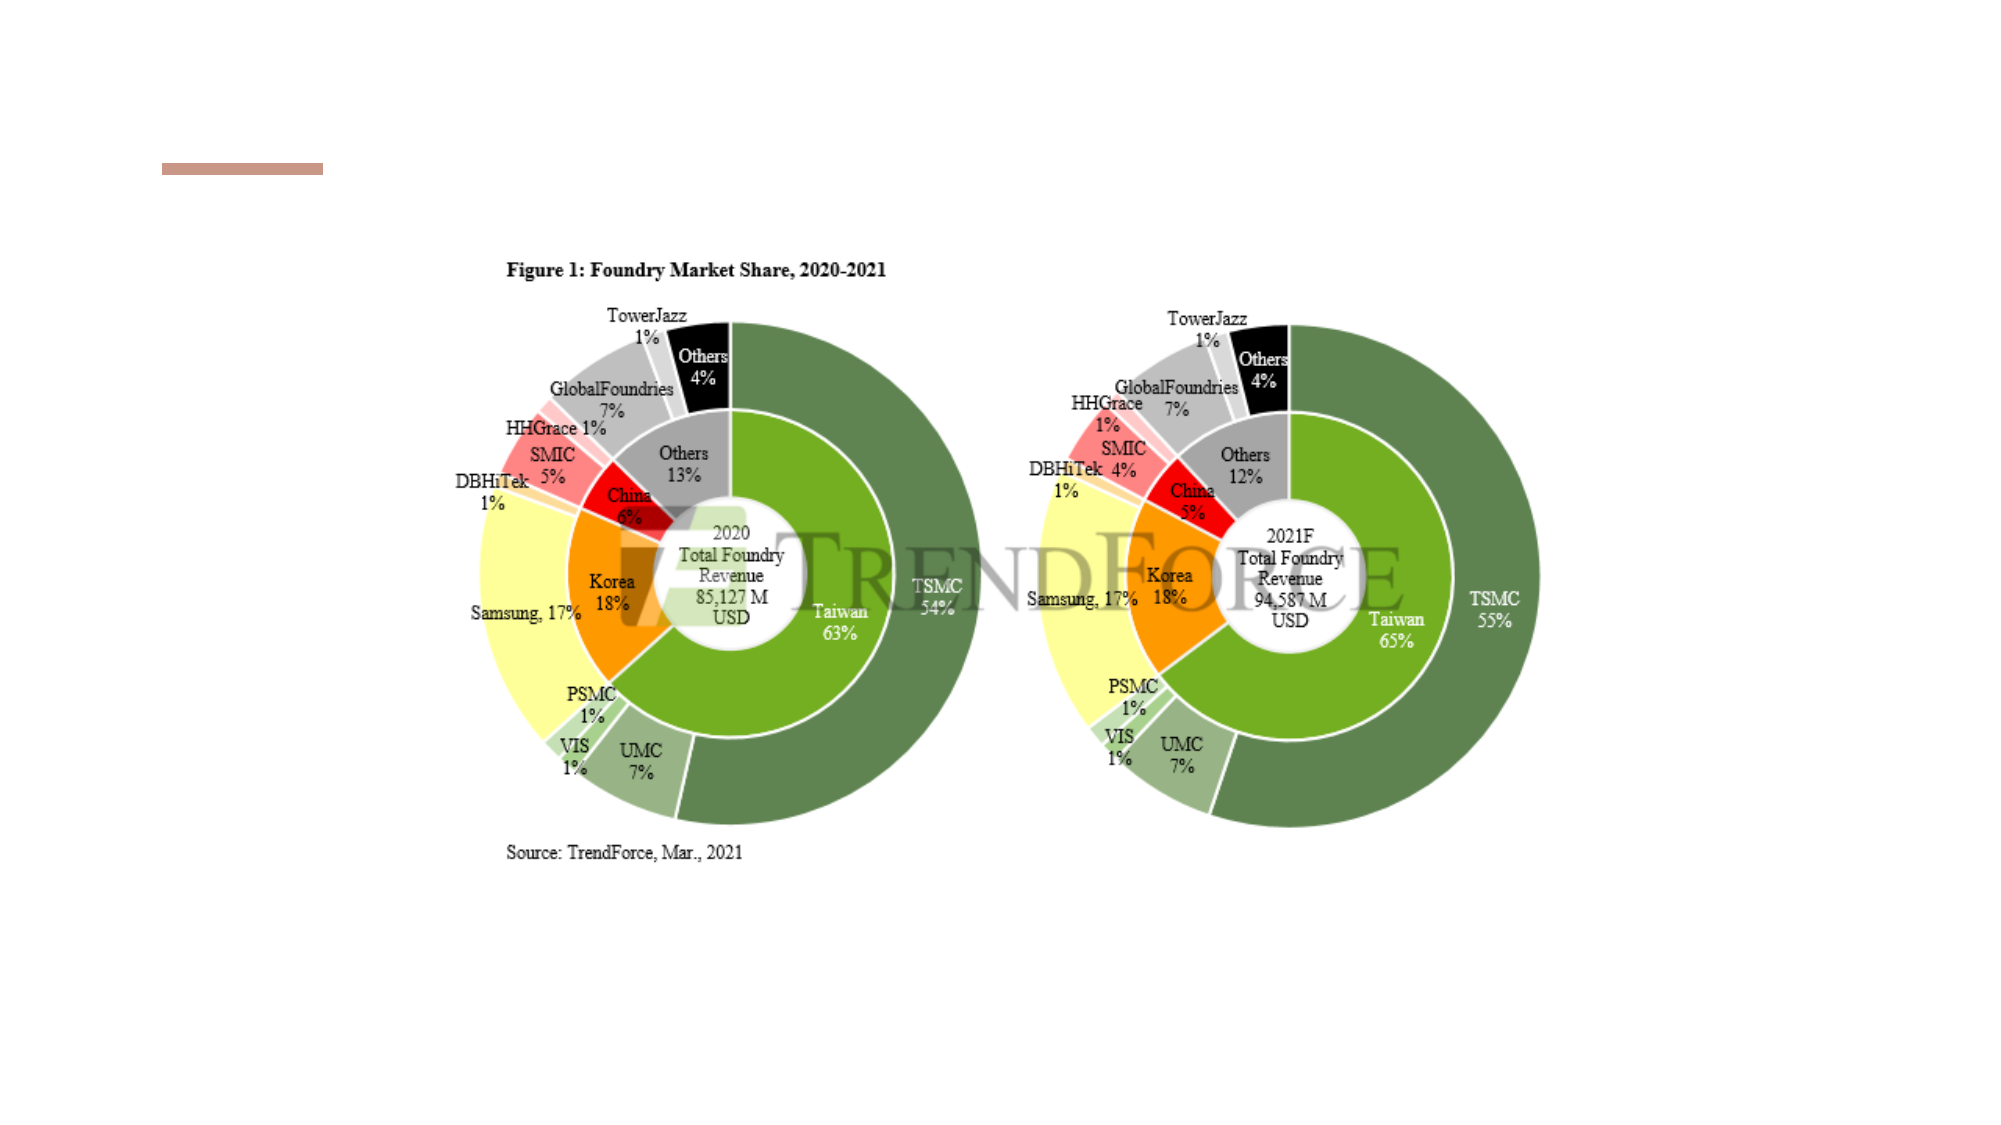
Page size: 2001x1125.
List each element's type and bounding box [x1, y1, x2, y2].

picture [434, 247, 1566, 878]
